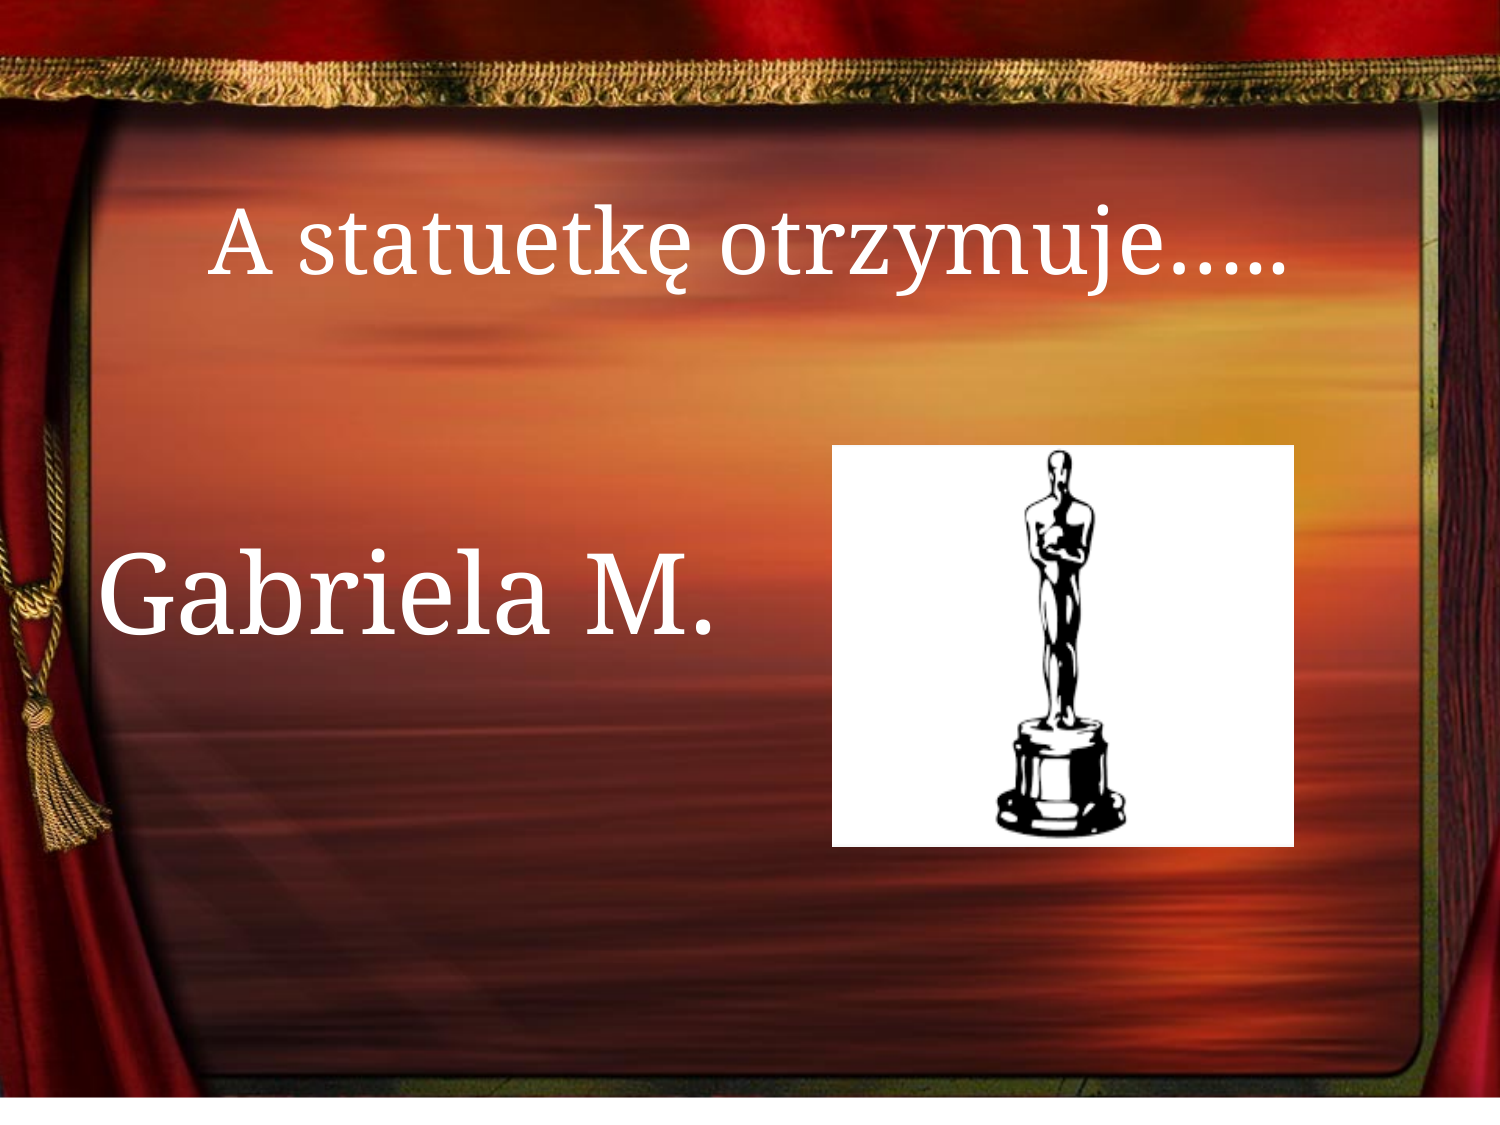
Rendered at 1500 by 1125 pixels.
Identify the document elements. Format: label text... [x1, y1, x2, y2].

picture [0, 0, 1500, 1125]
list Gabriela M. [74, 356, 738, 1006]
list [831, 445, 1294, 847]
title A statuetkę otrzymuje….. [74, 44, 1426, 212]
